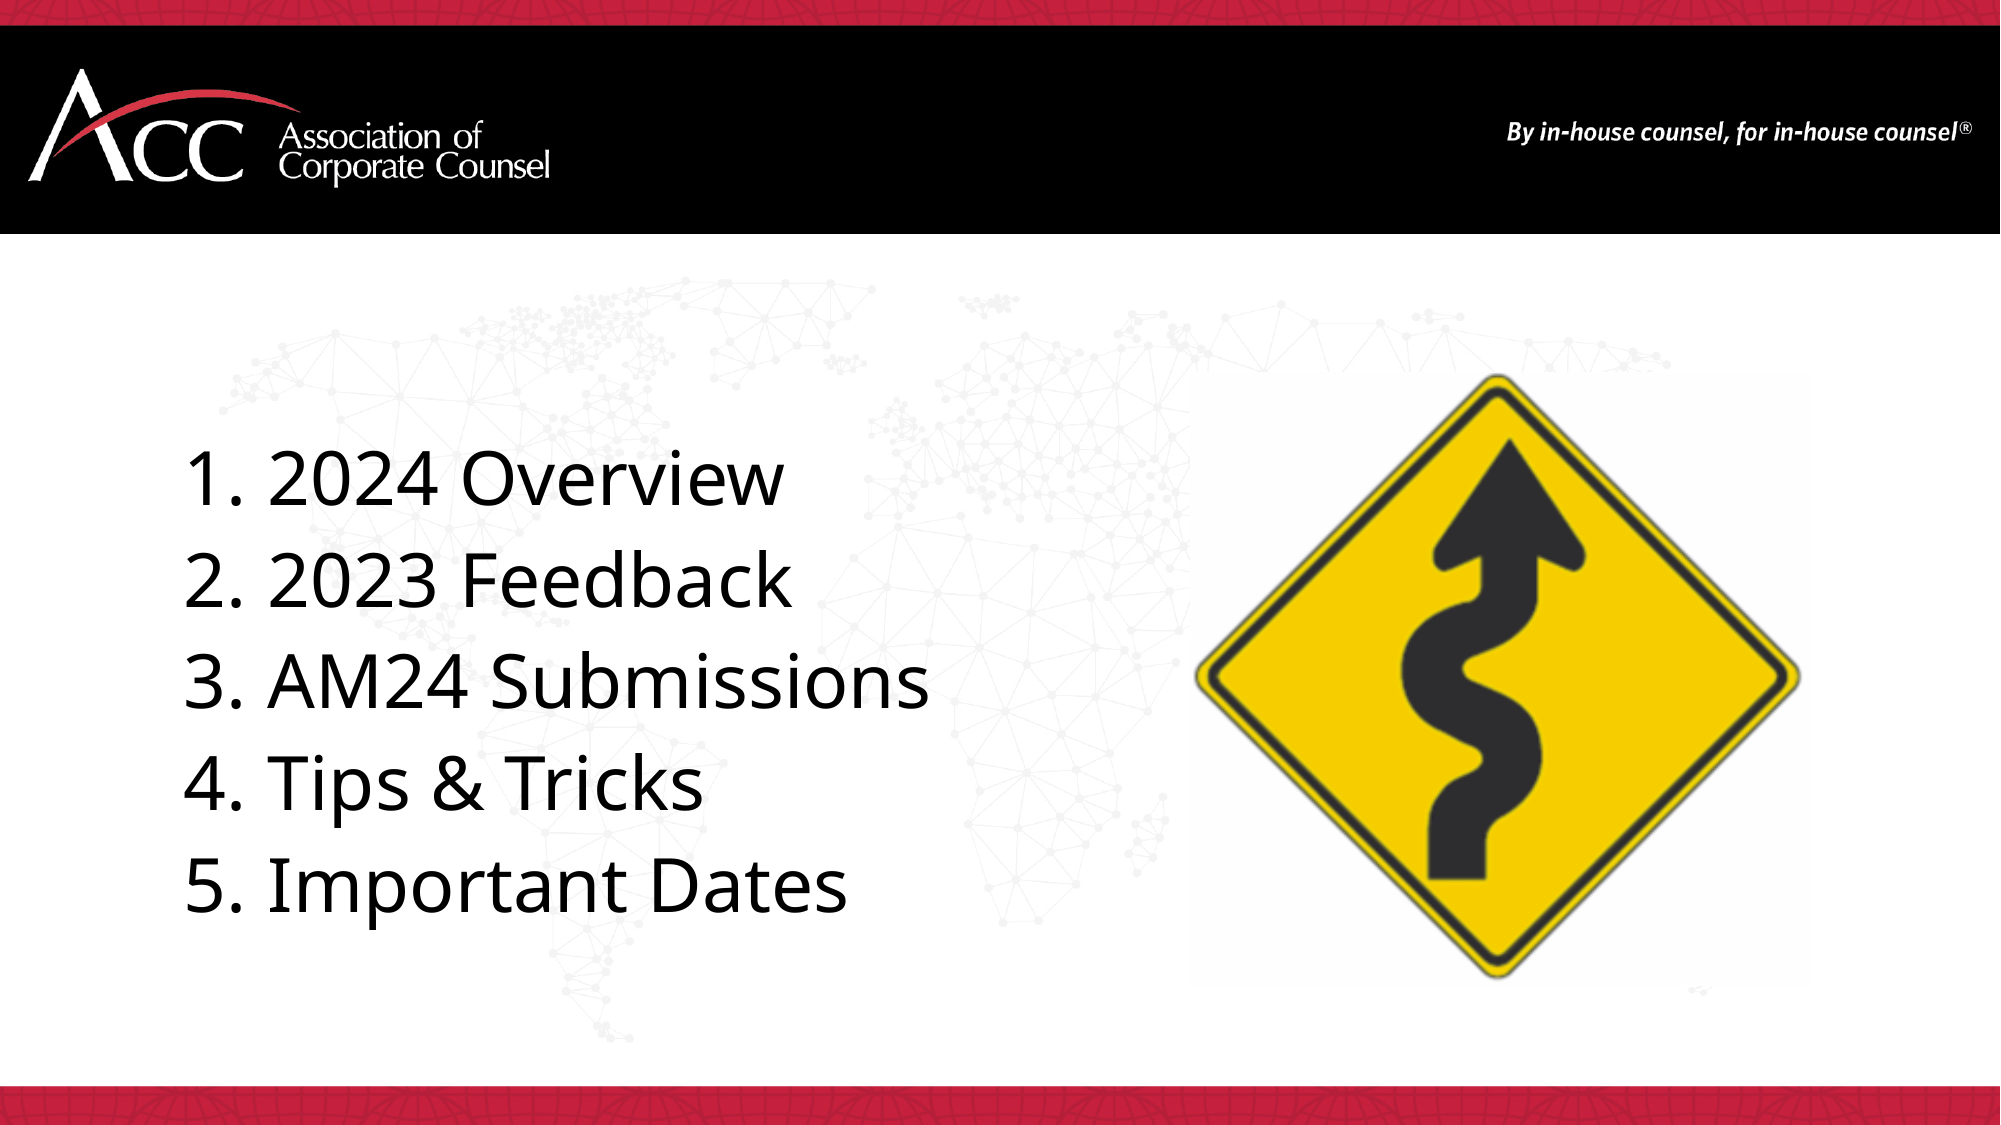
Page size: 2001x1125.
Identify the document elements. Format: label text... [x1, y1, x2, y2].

text_box 2024 Overview 2023 Feedback AM24 Submissions Tips & Tricks Important Dates [168, 433, 1190, 960]
picture [0, 0, 2000, 1125]
